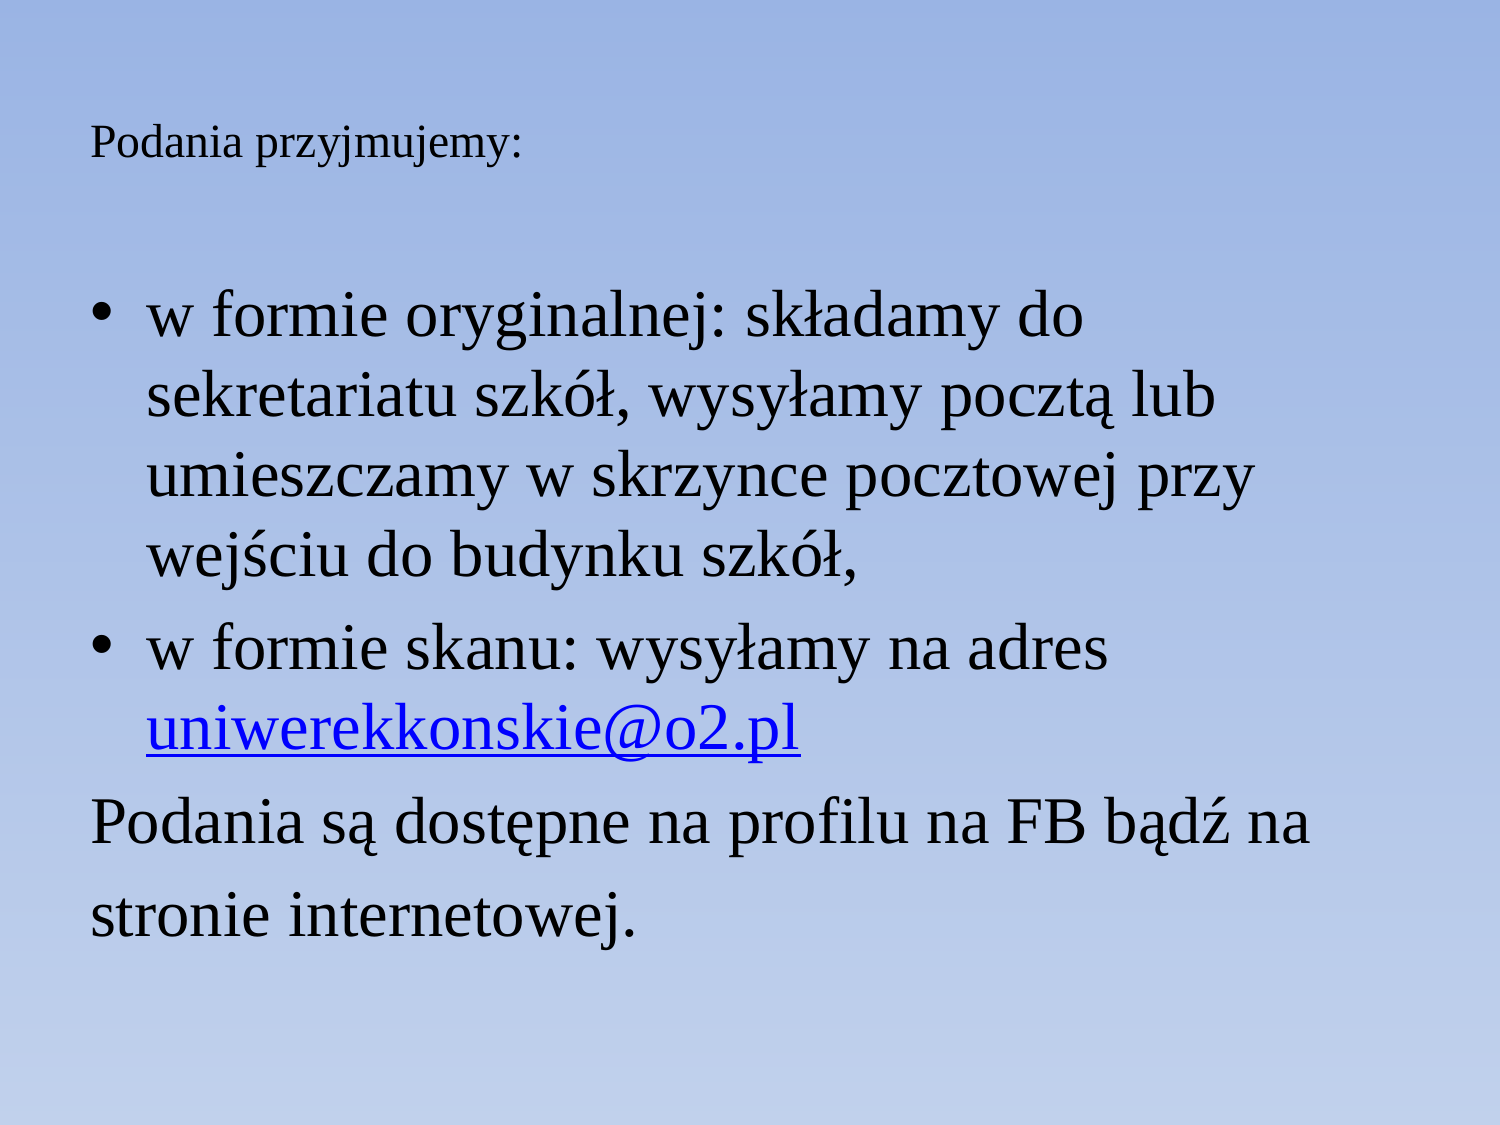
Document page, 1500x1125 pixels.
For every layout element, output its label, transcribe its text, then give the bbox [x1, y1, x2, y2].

list w formie oryginalnej: składamy do sekretariatu szkół, wysyłamy pocztą lub umieszczamy w skrzynce pocztowej przy wejściu do budynku szkół, w formie skanu: wysyłamy na adres uniwerekkonskie@o2.pl Podania są dostępne na profilu na FB bądź na stronie internetowej. [75, 262, 1425, 1005]
title Podania przyjmujemy: [75, 45, 1425, 233]
